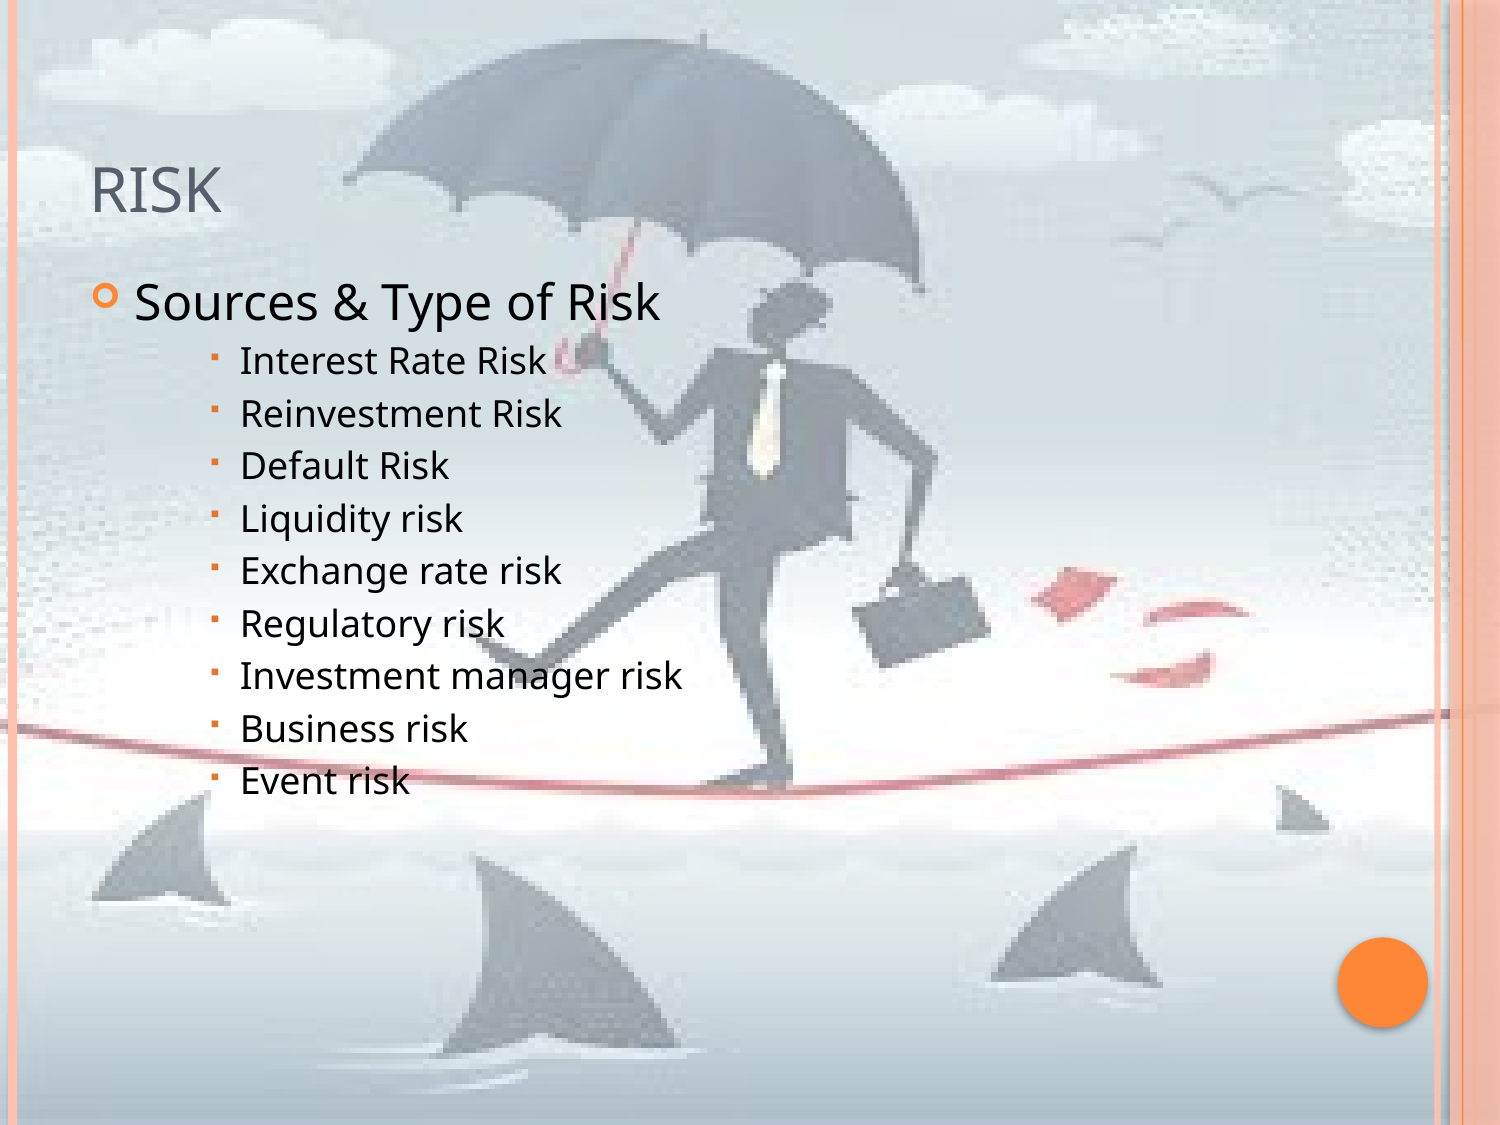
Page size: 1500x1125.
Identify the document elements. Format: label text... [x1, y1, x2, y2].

title Risk [75, 45, 1300, 233]
list Sources & Type of Risk Interest Rate Risk Reinvestment Risk Default Risk Liquidity risk Exchange rate risk Regulatory risk Investment manager risk Business risk Event risk [75, 262, 1300, 1062]
